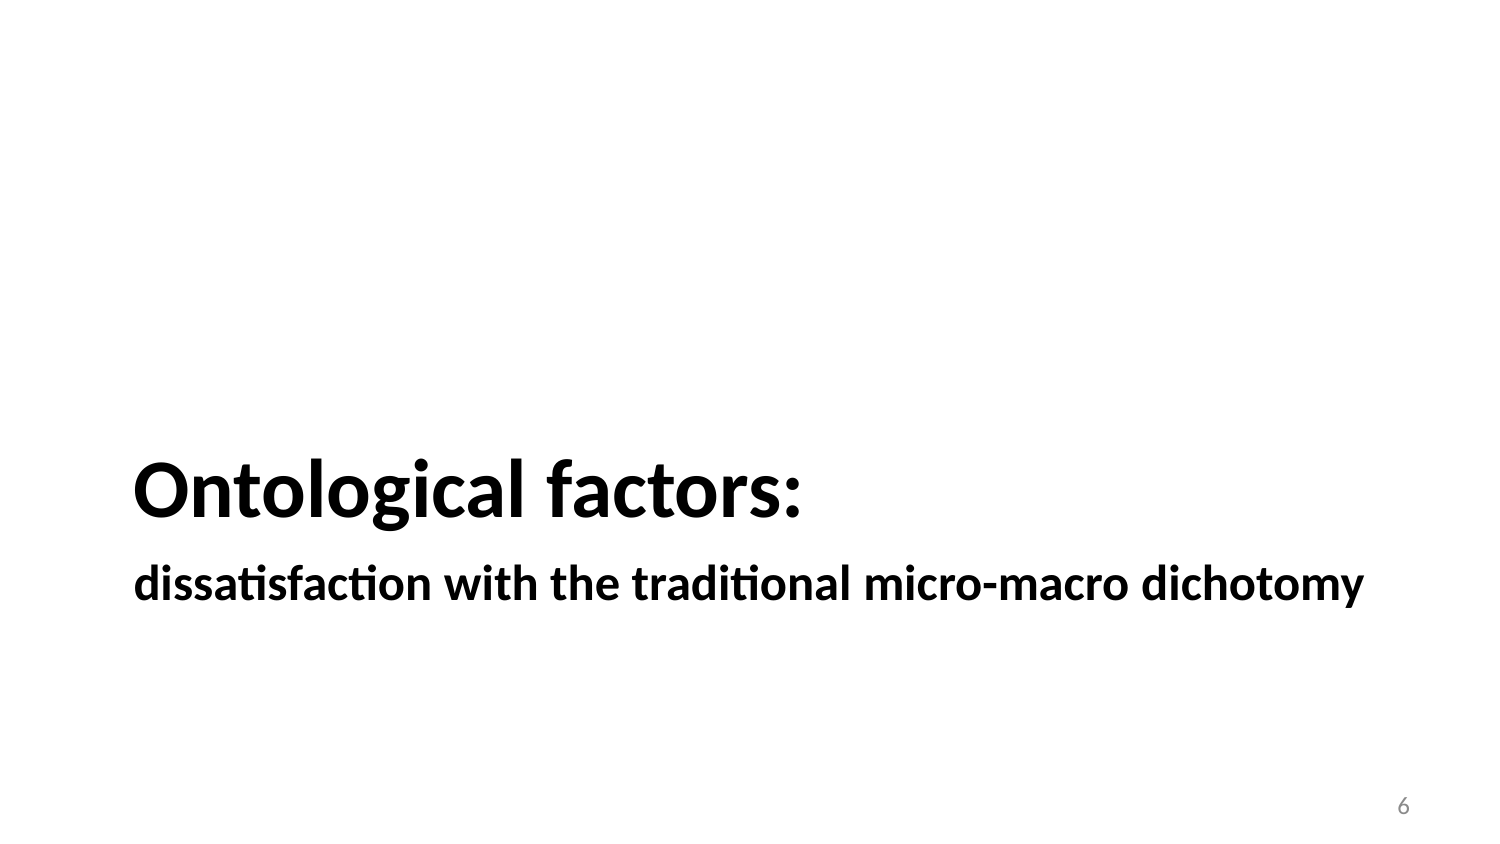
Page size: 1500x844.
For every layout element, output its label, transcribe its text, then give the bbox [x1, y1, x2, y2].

list Ontological factors: [118, 357, 1394, 543]
slide_number 6 [1074, 782, 1425, 827]
title dissatisfaction with the traditional micro-macro dichotomy [118, 543, 1394, 710]
